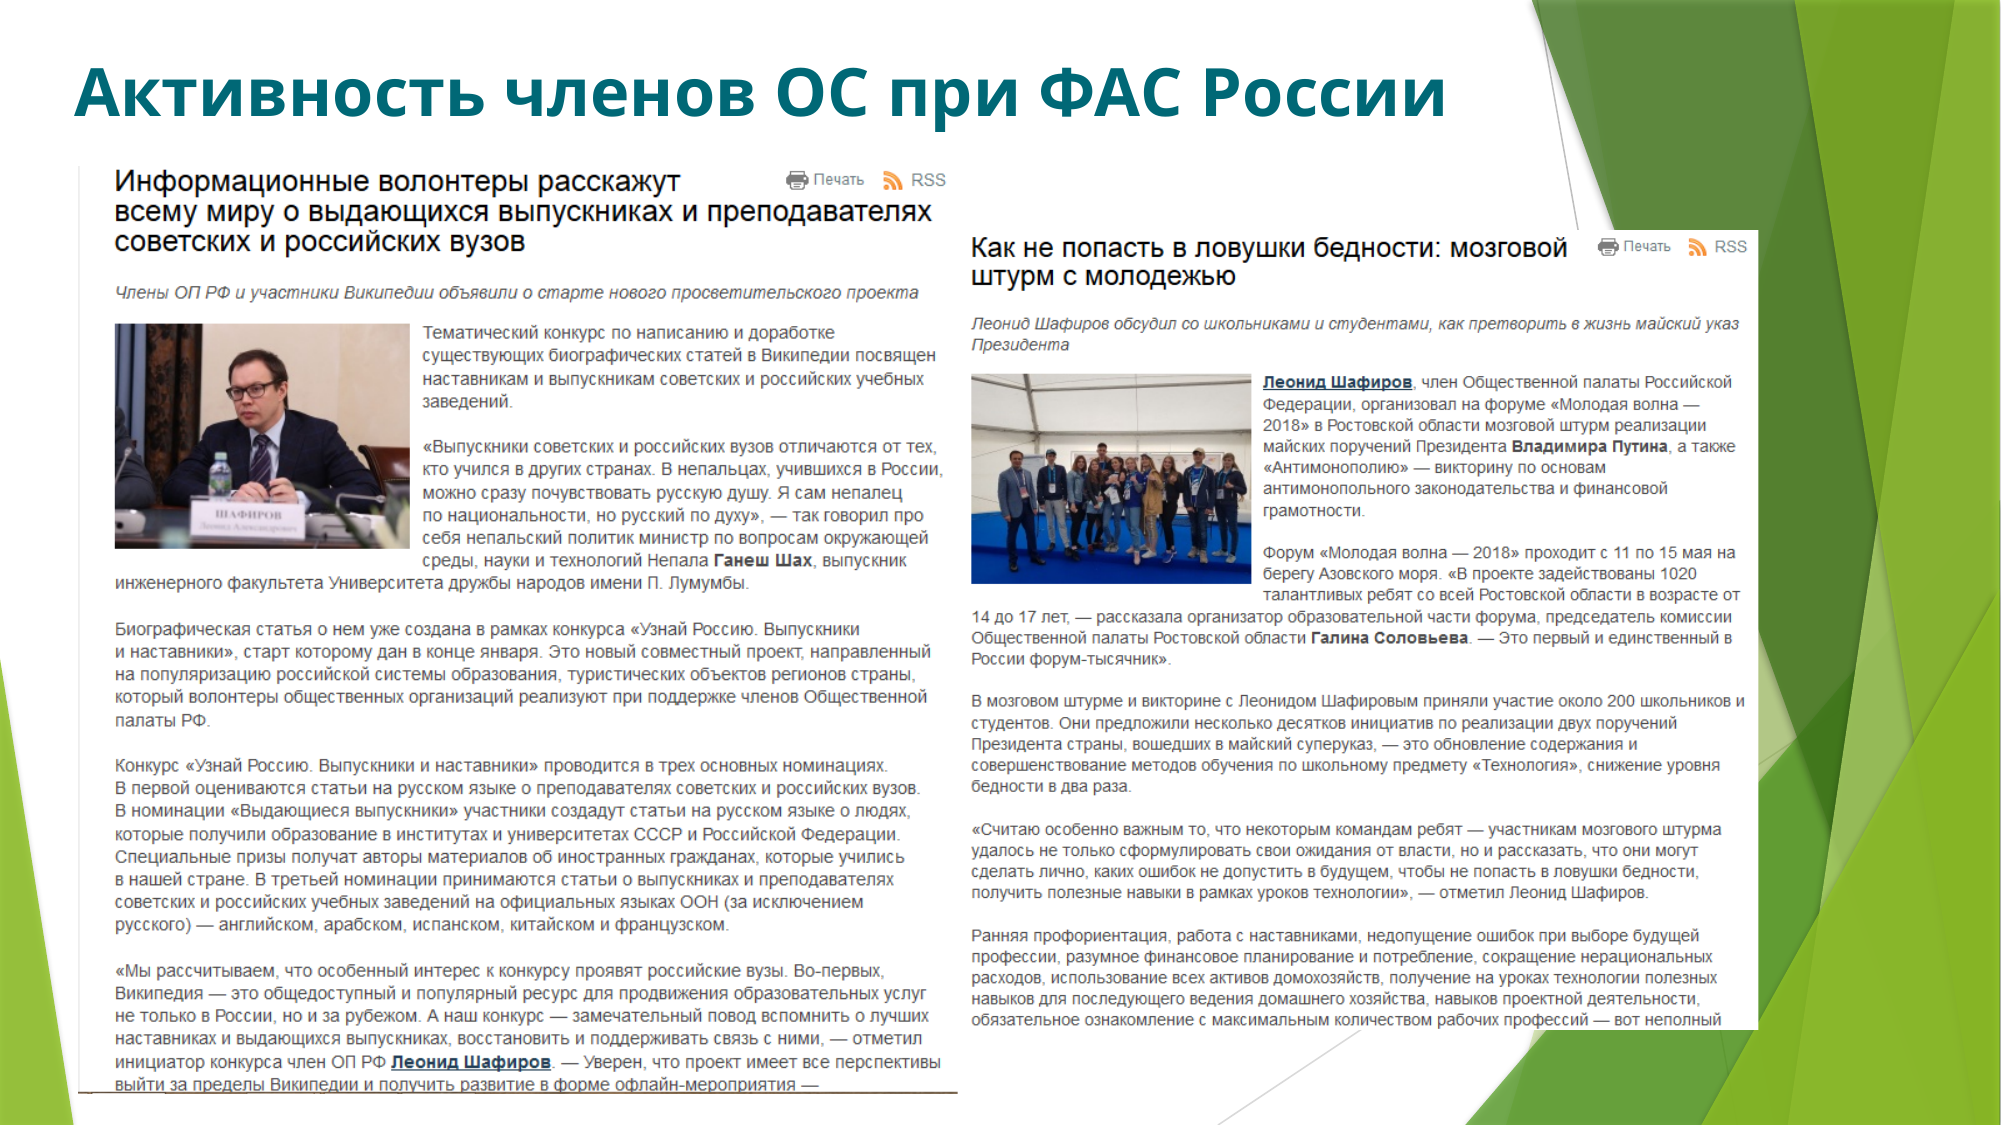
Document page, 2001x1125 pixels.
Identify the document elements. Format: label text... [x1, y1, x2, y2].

picture [77, 165, 1760, 1094]
title Активность членов ОС при ФАС России [59, 34, 1630, 137]
